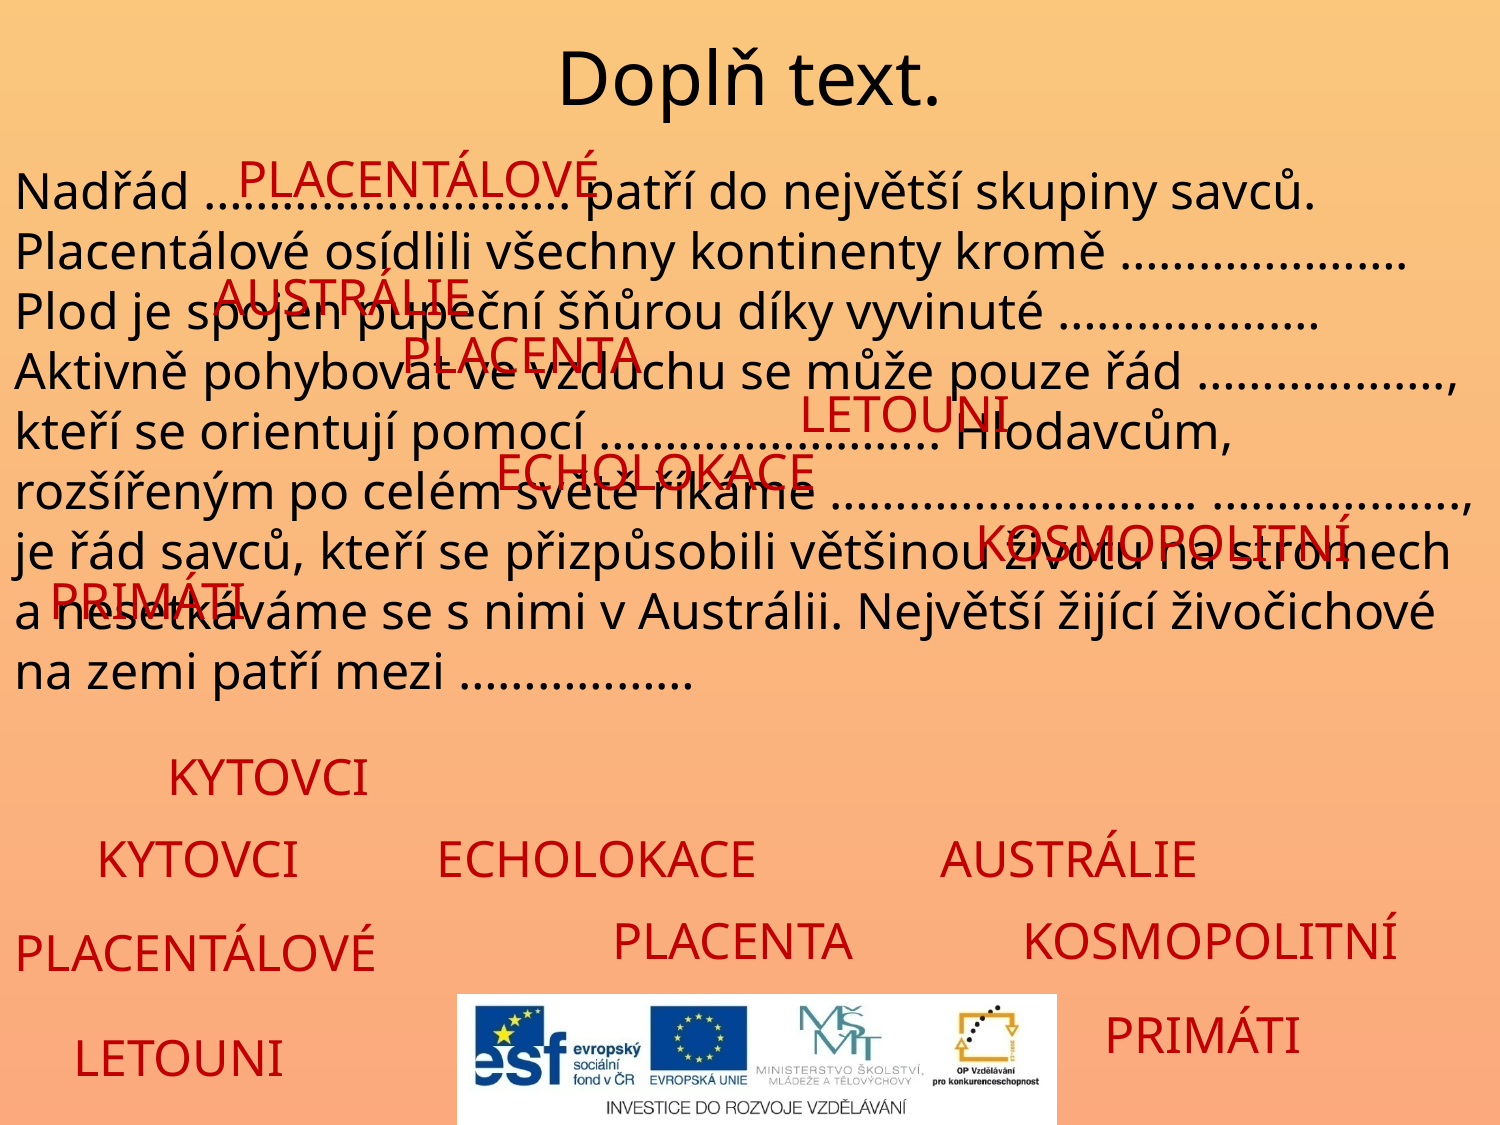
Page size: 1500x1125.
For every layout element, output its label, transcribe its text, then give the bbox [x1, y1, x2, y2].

picture [456, 993, 1058, 1125]
text_box ECHOLOKACE [421, 820, 868, 895]
text_box Doplň text. [0, 23, 1500, 129]
text_box LETOUNI [785, 374, 1114, 450]
text_box KYTOVCI [152, 738, 481, 813]
text_box PRIMÁTI [35, 562, 364, 638]
text_box AUSTRÁLIE [925, 820, 1348, 895]
text_box PLACENTÁLOVÉ [0, 913, 481, 989]
text_box KOSMOPOLITNÍ [960, 503, 1453, 579]
text_box KOSMOPOLITNÍ [1007, 902, 1500, 978]
text_box KYTOVCI [81, 820, 411, 895]
text_box LETOUNI [58, 1019, 387, 1095]
text_box AUSTRÁLIE [199, 257, 621, 333]
text_box PLACENTÁLOVÉ [222, 140, 703, 216]
text_box PLACENTA [386, 316, 715, 392]
text_box PRIMÁTI [1089, 996, 1418, 1071]
text_box ECHOLOKACE [480, 433, 926, 509]
text_box PLACENTA [597, 902, 926, 978]
text_box Nadřád ………………………. patří do největší skupiny savců. Placentálové osídlili všechny kontinenty kromě …………………. Plod je spojen pupeční šňůrou díky vyvinuté ……………..… Aktivně pohybovat ve vzduchu se může pouze řád ………………., kteří se orientují pomocí …………………….. Hlodavcům, rozšířeným po celém světě říkáme ………………………. ………………., je řád savců, kteří se přizpůsobili většinou životu na stromech a nesetkáváme se s nimi v Austrálii. Největší žijící živočichové na zemi patří mezi ……………… [0, 152, 1500, 708]
